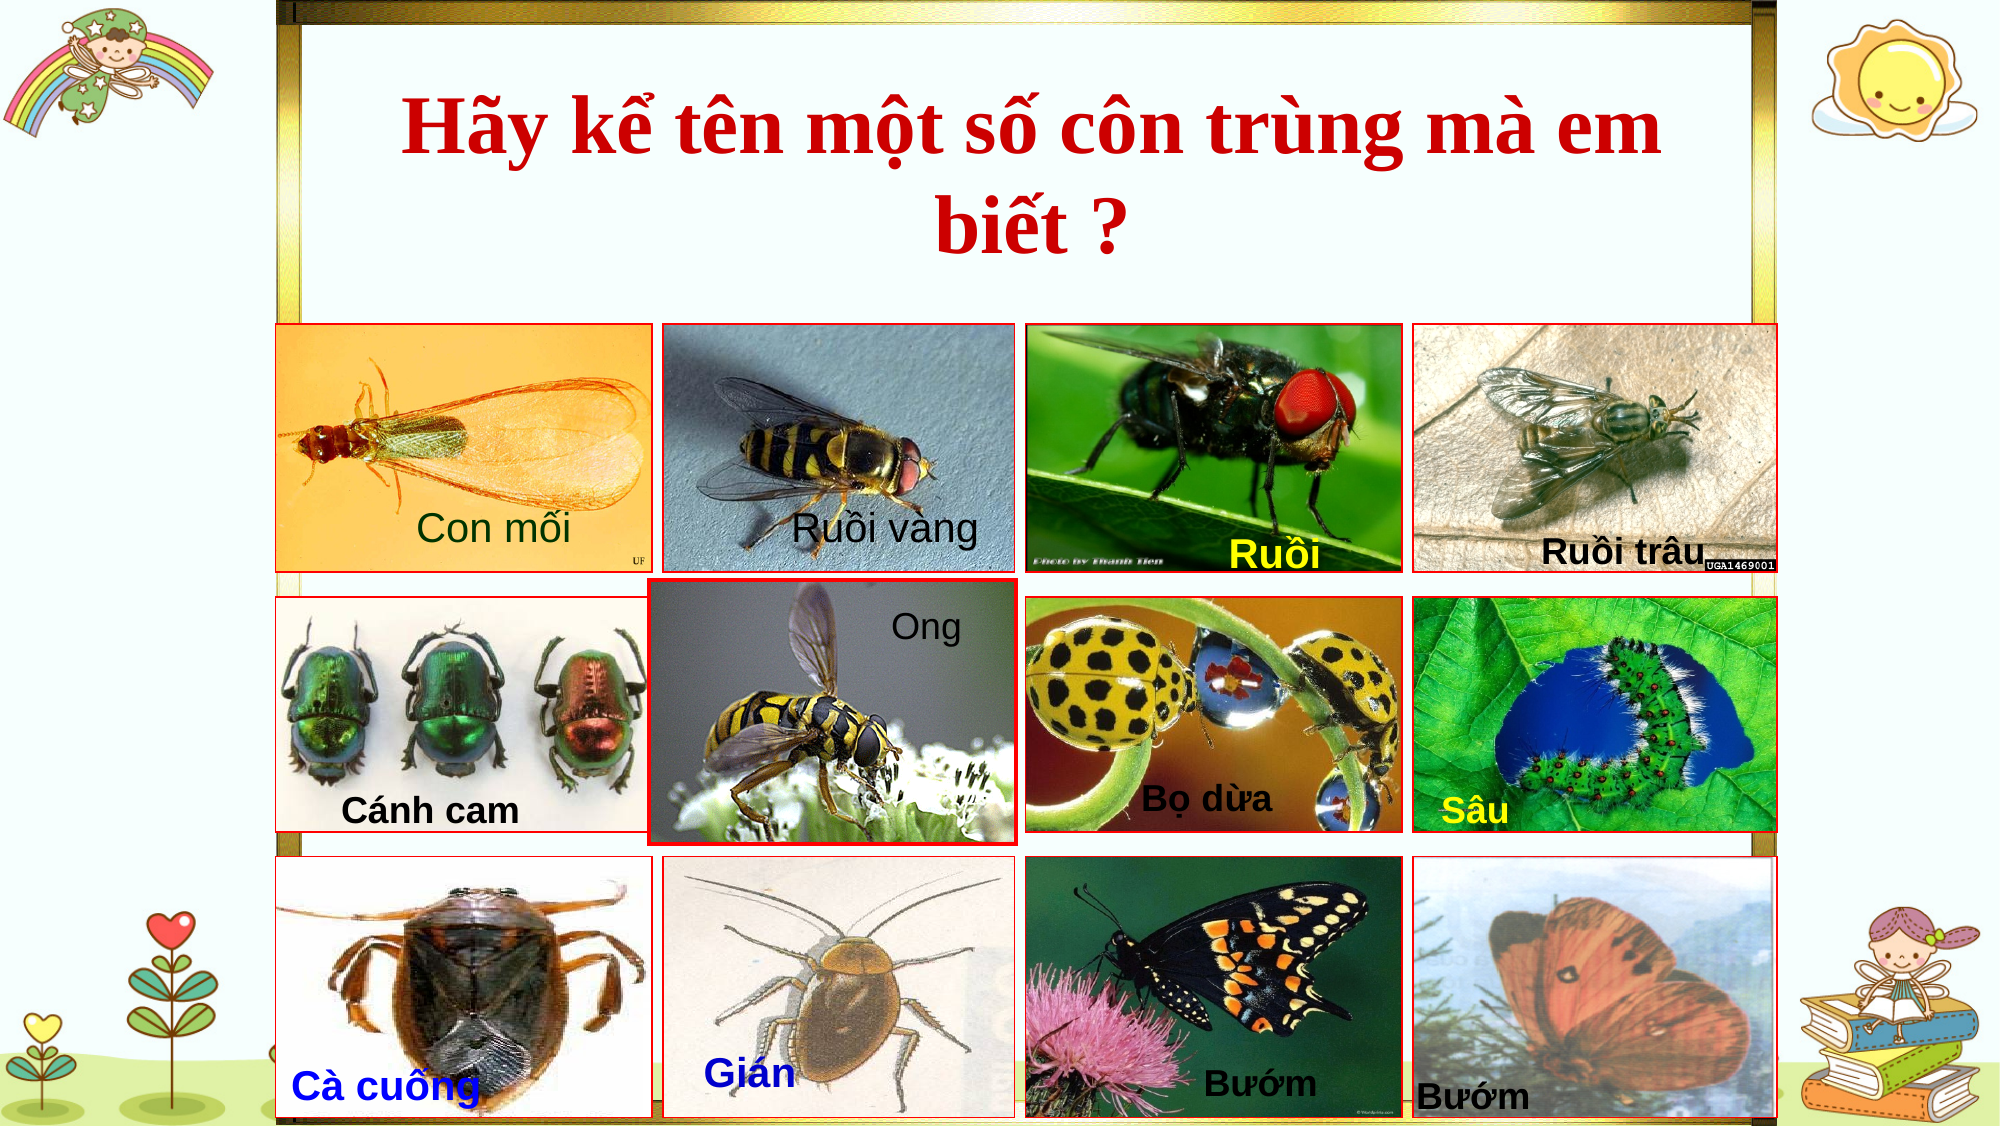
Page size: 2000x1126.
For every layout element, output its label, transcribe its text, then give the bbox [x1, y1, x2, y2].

picture [0, 0, 2000, 1126]
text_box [275, 324, 1777, 1126]
text_box Hãy kể tên một số côn trùng mà em biết ? [338, 62, 1727, 278]
